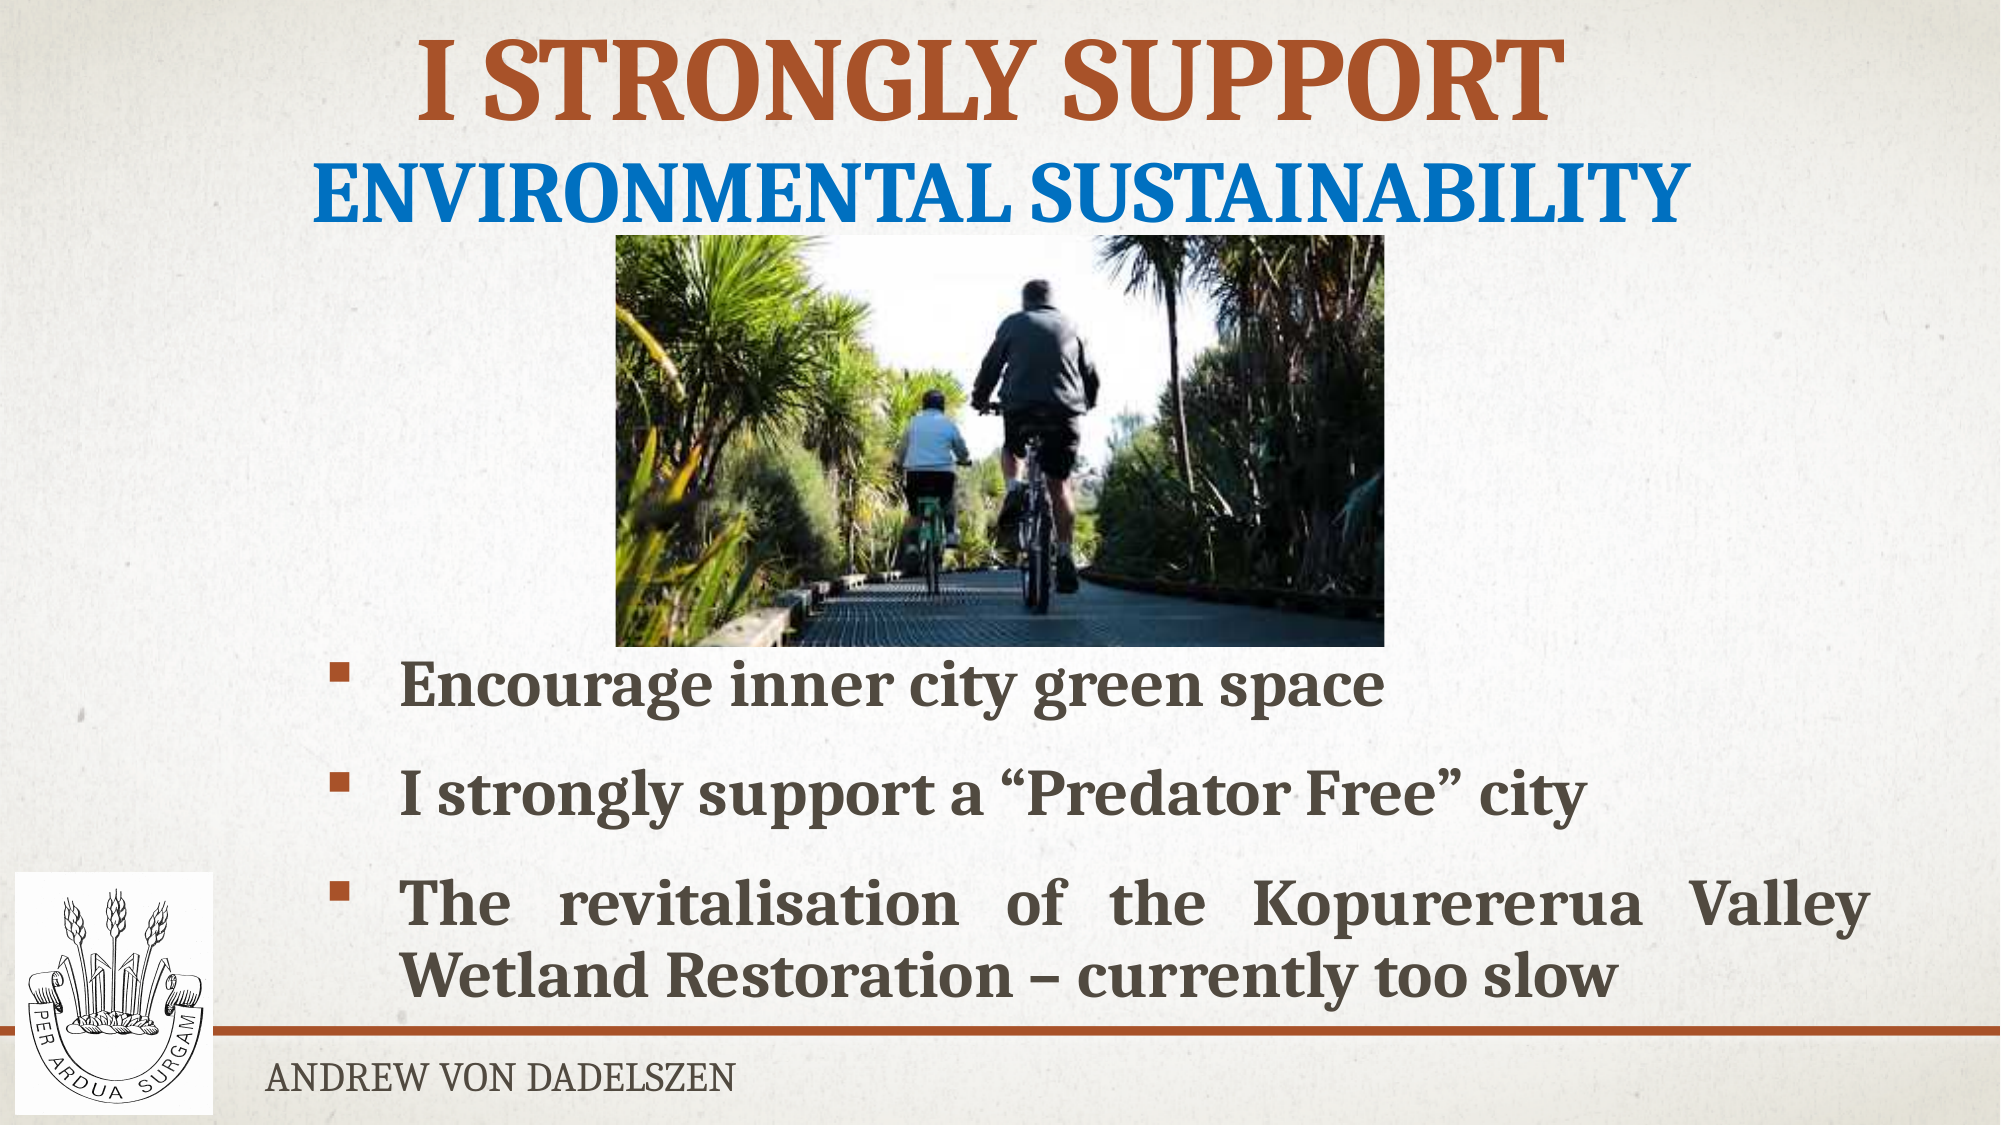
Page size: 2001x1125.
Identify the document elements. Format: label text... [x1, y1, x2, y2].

title I strongly support Environmental sustainability [15, 8, 1888, 249]
text_box Andrew von Dadelszen [242, 1047, 1788, 1117]
picture [0, 0, 2001, 1125]
text_box Encourage inner city green space I strongly support a “Predator Free” city The revitalisation of the Kopurererua Valley Wetland Restoration – currently too slow [309, 641, 1888, 1048]
